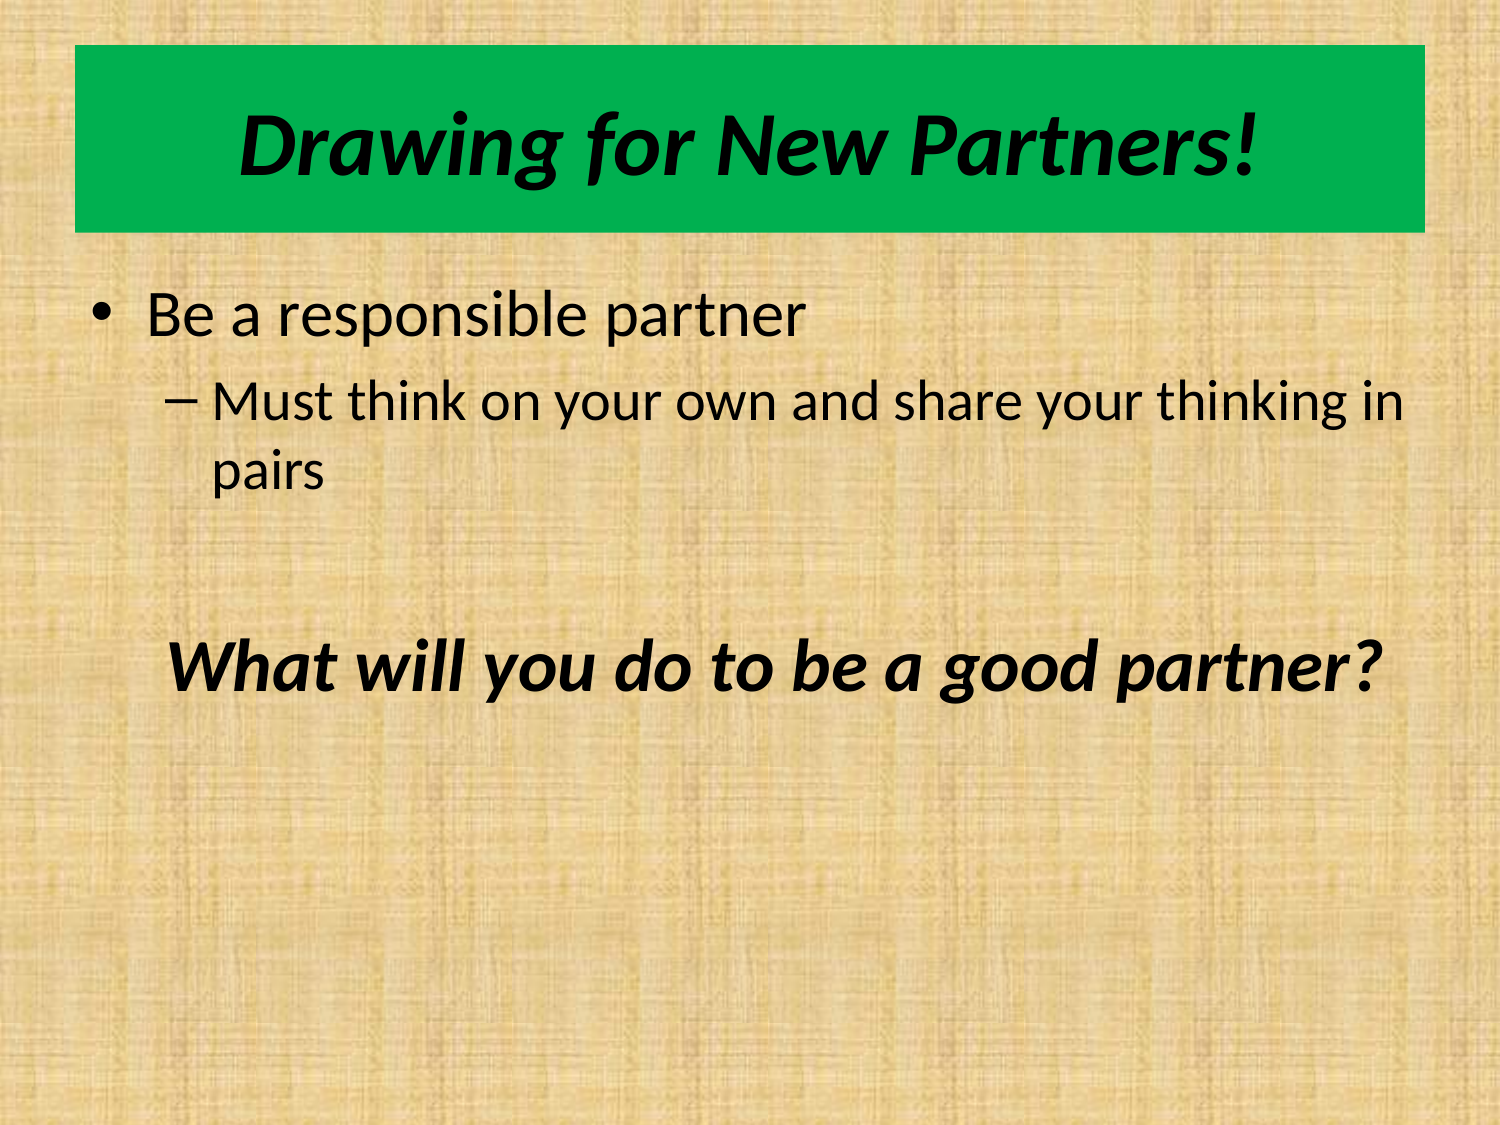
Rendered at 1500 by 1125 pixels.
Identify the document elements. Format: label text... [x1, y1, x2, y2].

picture [0, 0, 1500, 1125]
title Drawing for New Partners! [75, 45, 1425, 233]
list Be a responsible partner Must think on your own and share your thinking in pairs What will you do to be a good partner? [75, 262, 1425, 1005]
